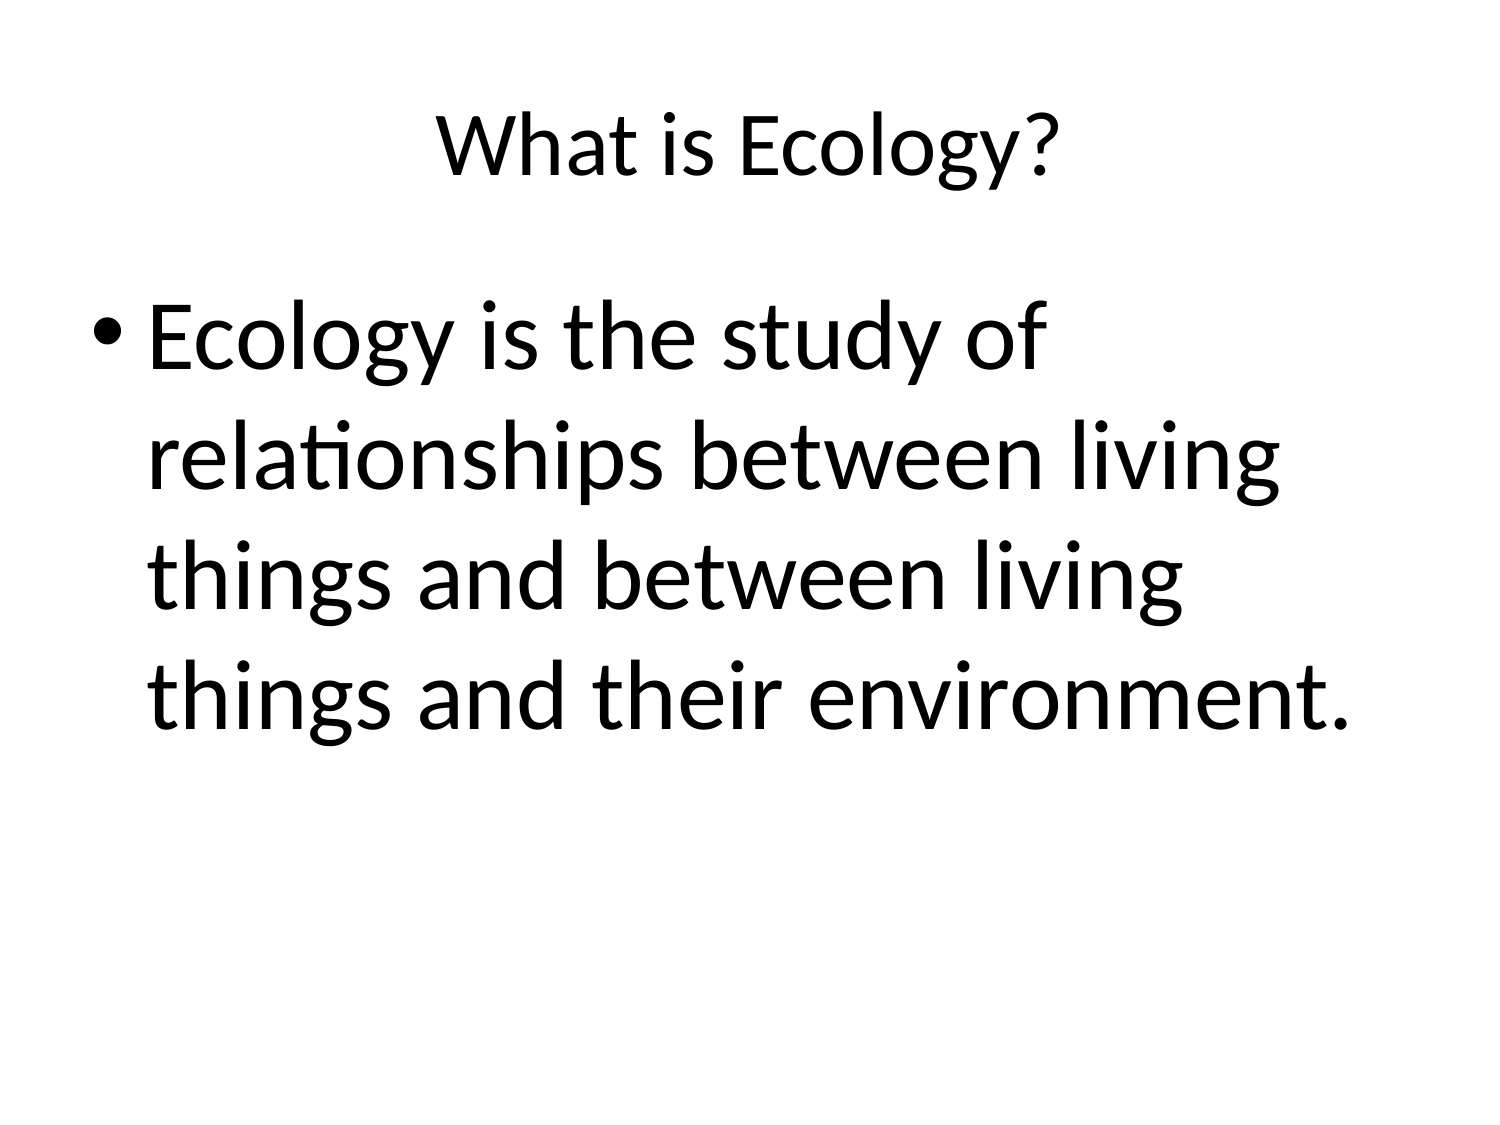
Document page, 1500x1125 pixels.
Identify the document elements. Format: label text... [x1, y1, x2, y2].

list Ecology is the study of relationships between living things and between living things and their environment. [75, 262, 1425, 1005]
title What is Ecology? [75, 45, 1425, 233]
